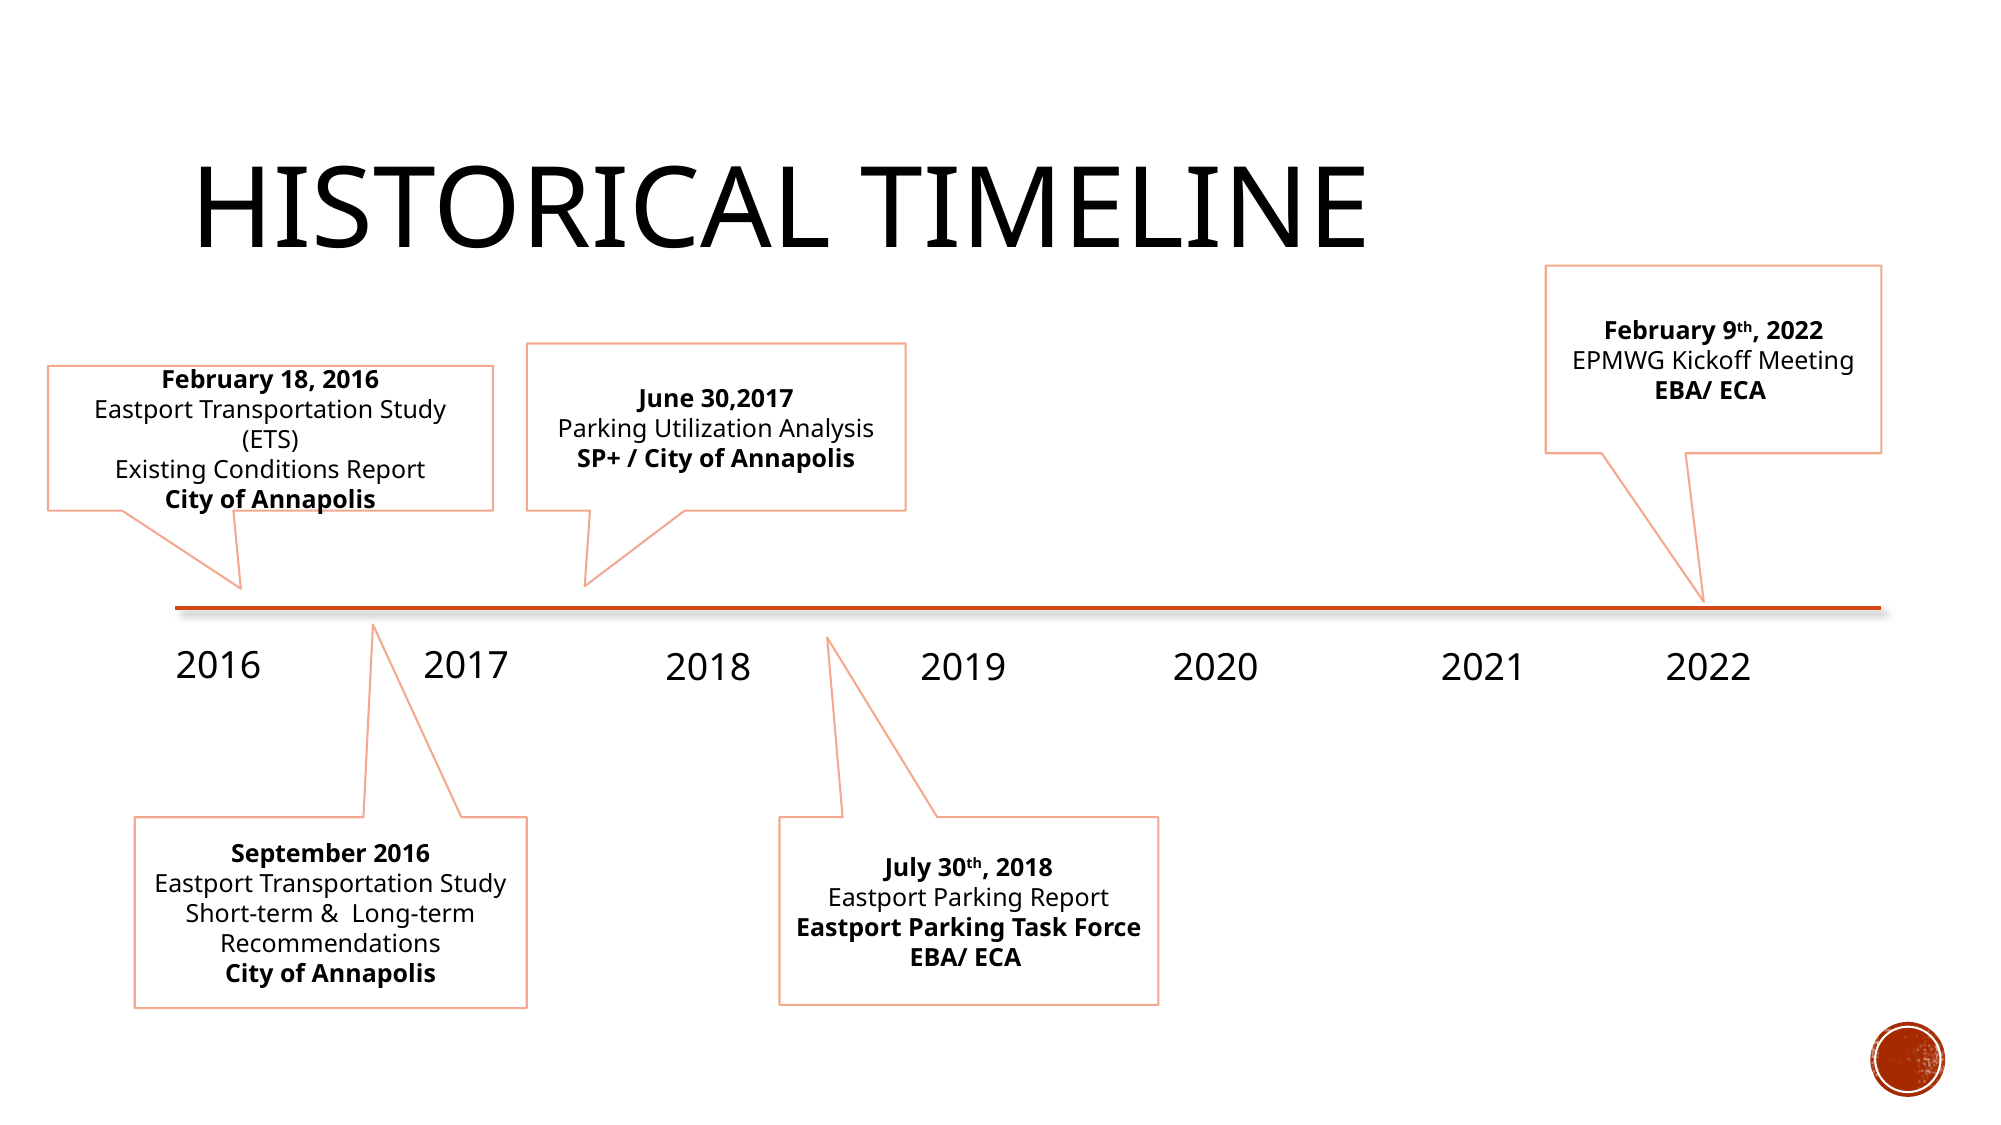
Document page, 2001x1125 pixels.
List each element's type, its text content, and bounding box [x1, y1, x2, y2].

text_box 2017 [408, 633, 554, 694]
text_box July 30th, 2018 Eastport Parking Report Eastport Parking Task Force EBA/ ECA [778, 636, 1160, 1006]
text_box February 9th, 2022 EPMWG Kickoff Meeting EBA/ ECA [1544, 264, 1883, 603]
text_box 2022 [1650, 635, 1796, 696]
text_box June 30,2017 Parking Utilization Analysis SP+ / City of Annapolis [525, 342, 907, 588]
text_box 2016 [160, 633, 306, 694]
text_box 2020 [1158, 635, 1304, 696]
text_box 2018 [650, 635, 796, 696]
text_box September 2016 Eastport Transportation Study Short-term & Long-term Recommendations City of Annapolis [133, 623, 528, 1010]
text_box 2021 [1426, 635, 1571, 696]
title Historical Timeline [175, 79, 1826, 344]
text_box February 18, 2016 Eastport Transportation Study (ETS) Existing Conditions Report City of Annapolis [46, 364, 494, 590]
text_box 2019 [905, 635, 1051, 696]
